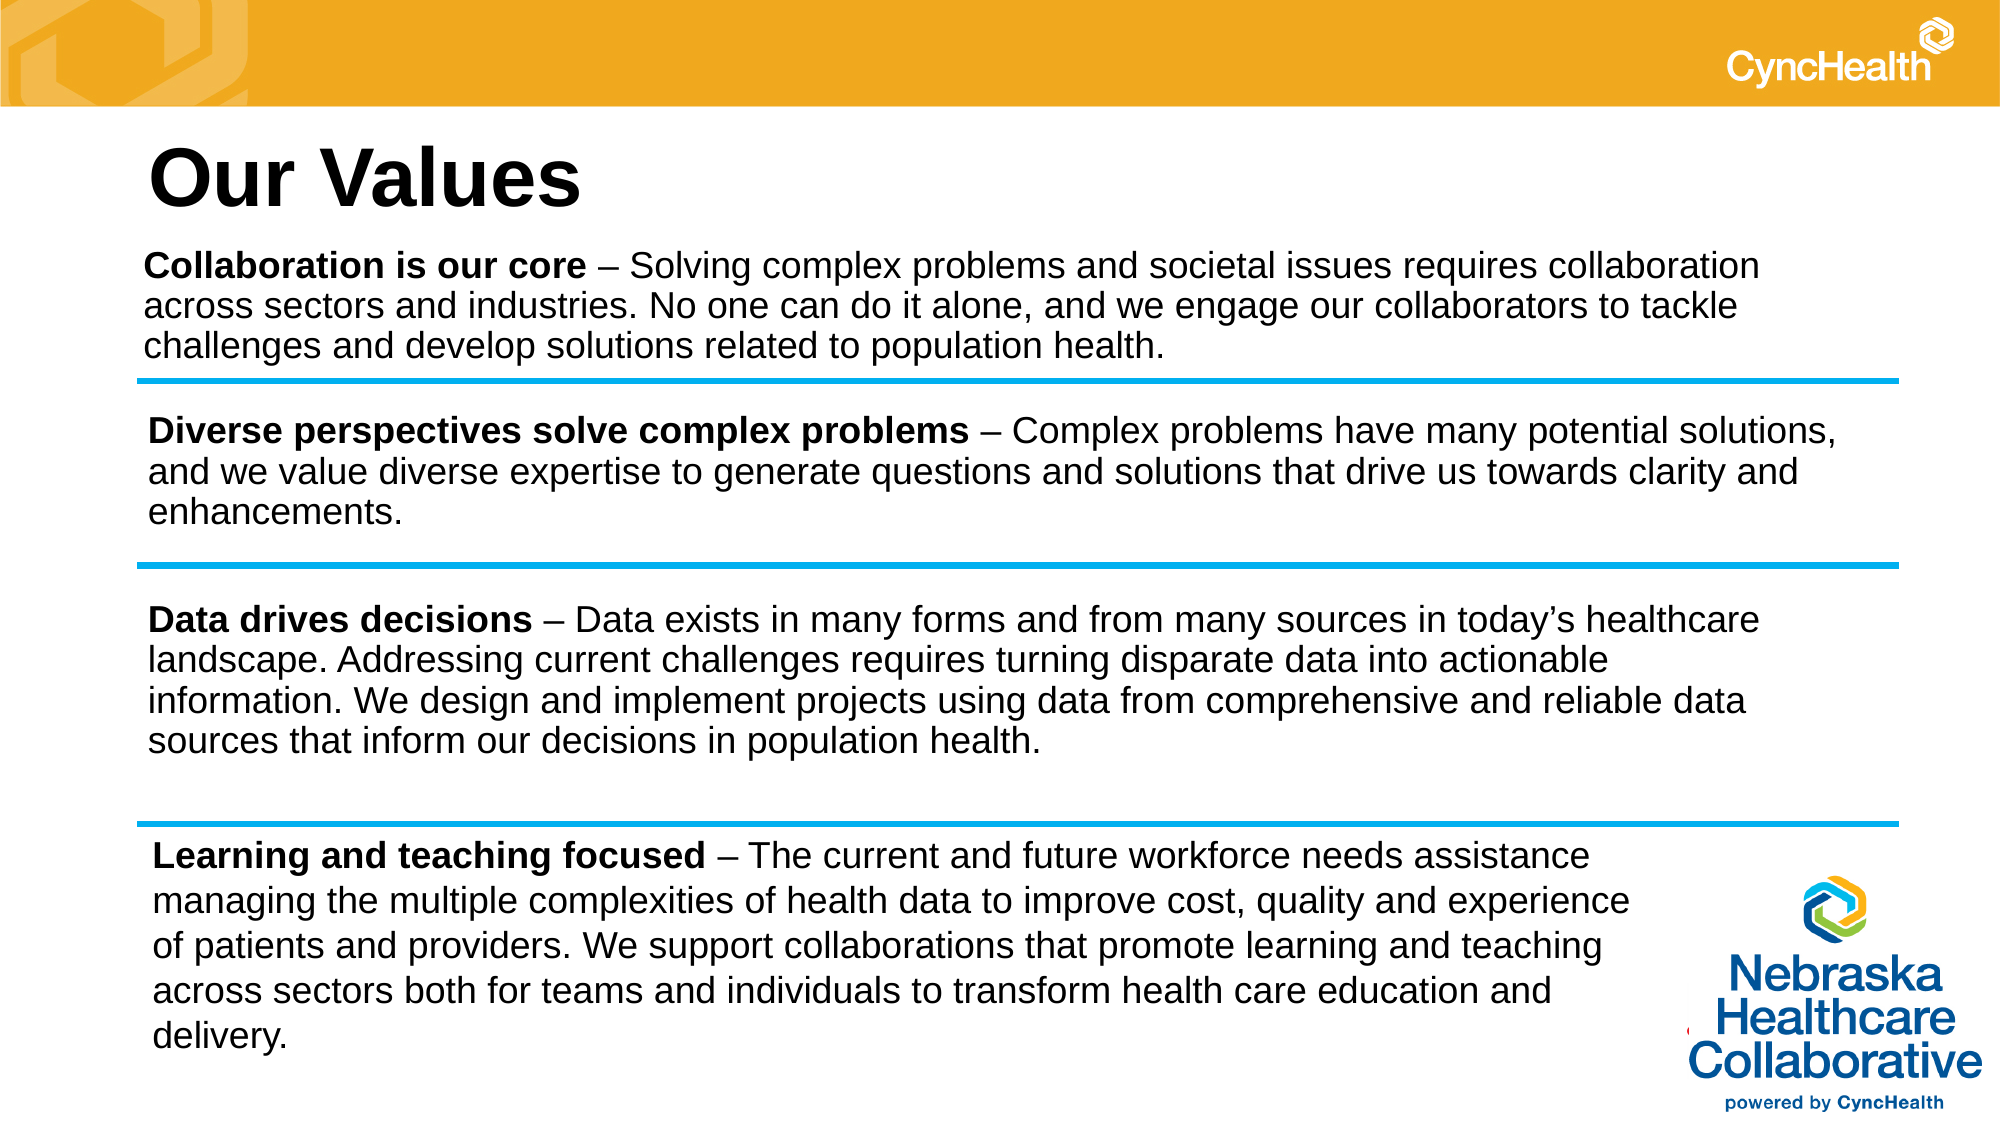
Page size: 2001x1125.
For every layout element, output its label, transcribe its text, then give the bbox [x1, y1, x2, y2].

text_box Collaboration is our core – Solving complex problems and societal issues requires collaboration across sectors and industries. No one can do it alone, and we engage our collaborators to tackle challenges and develop solutions related to population health. [128, 238, 1837, 382]
picture [1687, 875, 1982, 1112]
text_box Data drives decisions – Data exists in many forms and from many sources in today’s healthcare landscape. Addressing current challenges requires turning disparate data into actionable information. We design and implement projects using data from comprehensive and reliable data sources that inform our decisions in population health. [132, 592, 1785, 766]
text_box Diverse perspectives solve complex problems – Complex problems have many potential solutions, and we value diverse expertise to generate questions and solutions that drive us towards clarity and enhancements. [132, 404, 1867, 517]
picture [0, 0, 2000, 107]
text_box Learning and teaching focused – The current and future workforce needs assistance managing the multiple complexities of health data to improve cost, quality and experience of patients and providers. We support collaborations that promote learning and teaching across sectors both for teams and individuals to transform health care education and delivery. [137, 824, 1657, 1109]
title Our Values [133, 126, 1858, 233]
